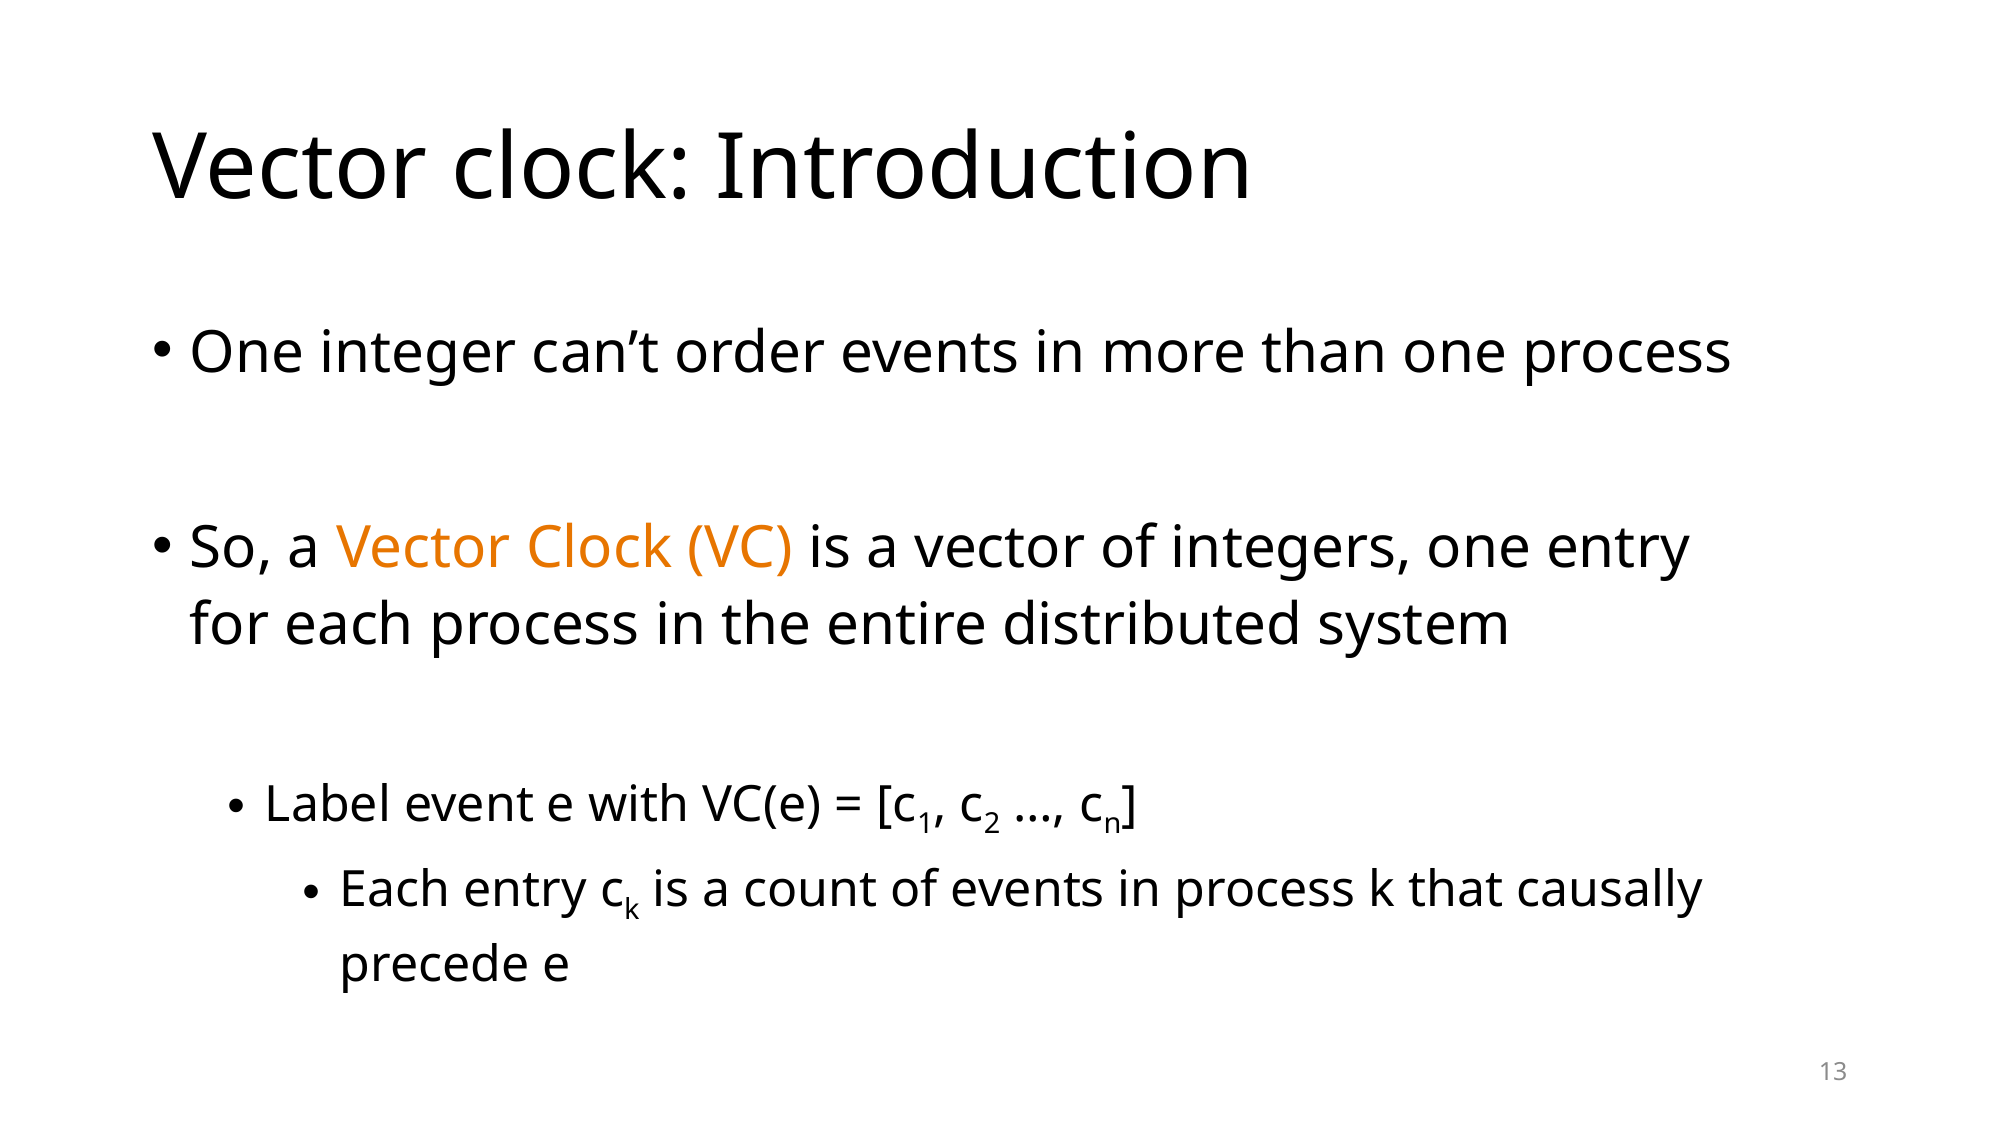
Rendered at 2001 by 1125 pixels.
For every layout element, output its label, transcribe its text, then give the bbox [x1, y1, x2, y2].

slide_number 13 [1412, 1042, 1863, 1103]
title Vector clock: Introduction [137, 59, 1863, 278]
list One integer can’t order events in more than one process So, a Vector Clock (VC) is a vector of integers, one entry for each process in the entire distributed system Label event e with VC(e) = [c1, c2 …, cn] Each entry ck is a count of events in process k that causally precede e [137, 299, 1761, 1014]
